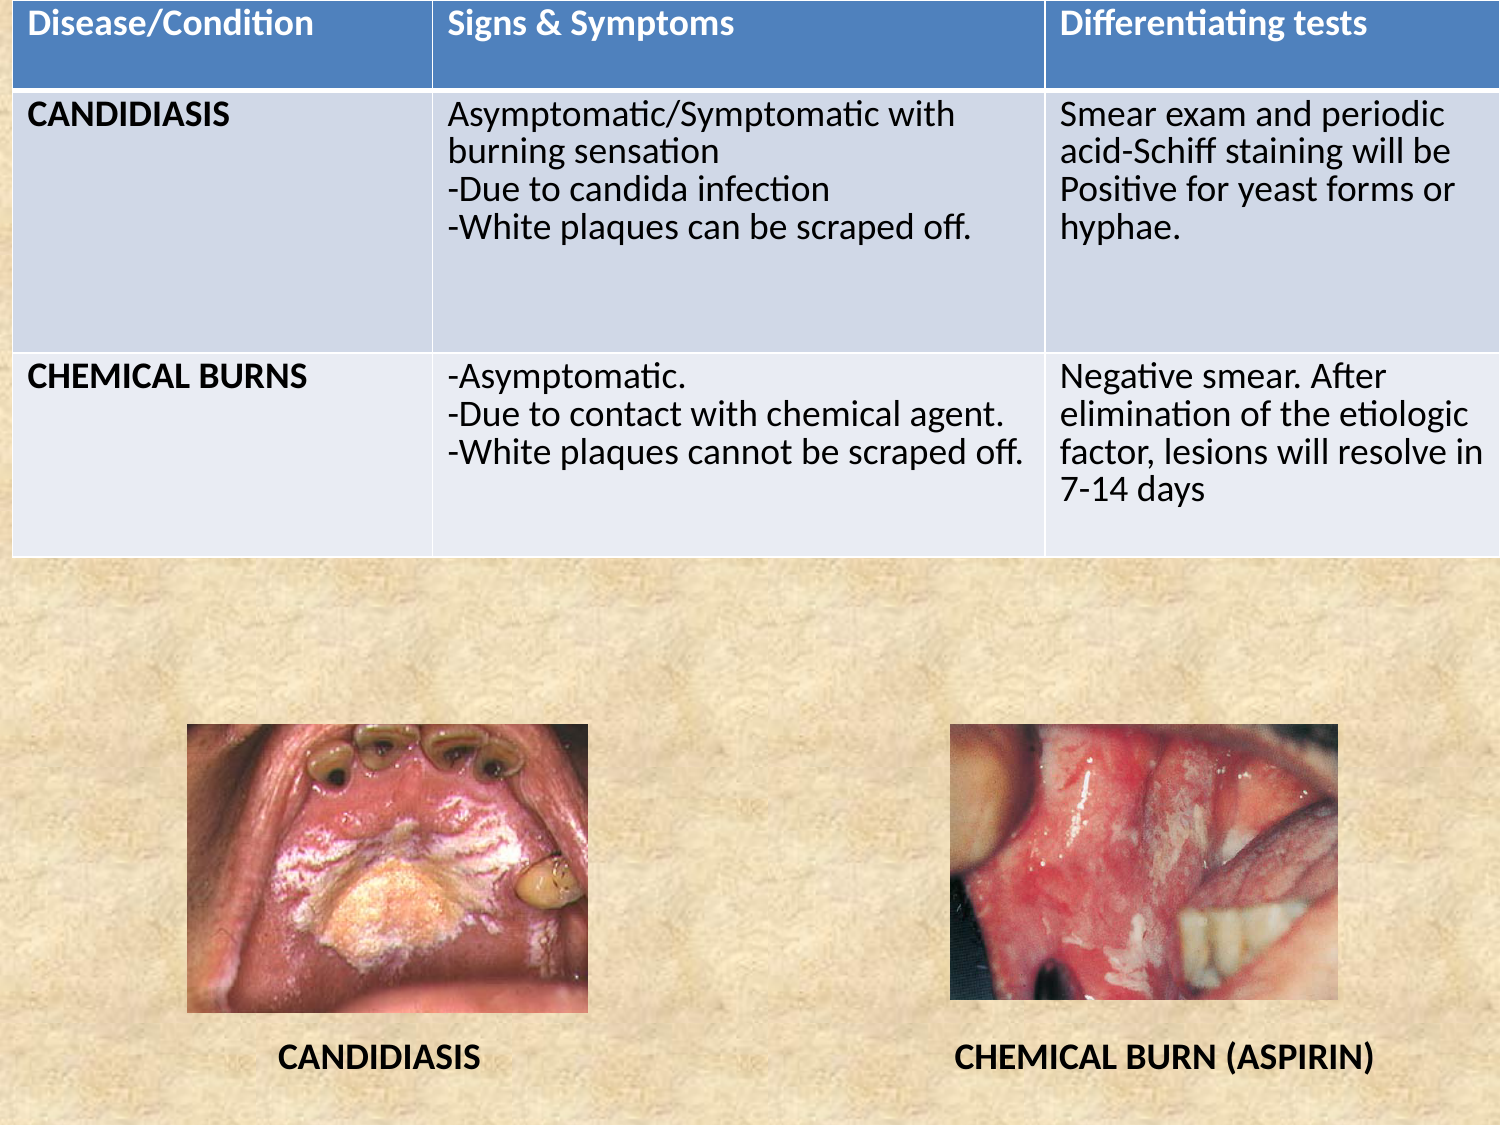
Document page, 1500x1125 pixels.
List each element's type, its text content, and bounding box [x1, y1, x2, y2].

table_header Signs & Symptoms [433, 1, 1044, 88]
table_header Differentiating tests [1046, 1, 1499, 88]
table_cell -Asymptomatic. -Due to contact with chemical agent. -White plaques cannot be scraped off. [433, 354, 1044, 556]
table_cell Smear exam and periodic acid-Schiff staining will be Positive for yeast forms or hyphae. [1046, 93, 1499, 352]
picture [0, 0, 1500, 1125]
text_box CHEMICAL BURN (ASPIRIN) [939, 1024, 1391, 1085]
table_cell Asymptomatic/Symptomatic with burning sensation -Due to candida infection -White plaques can be scraped off. [433, 93, 1044, 352]
table_cell CANDIDIASIS [13, 93, 432, 352]
table_header Disease/Condition [13, 1, 432, 88]
text_box CANDIDIASIS [263, 1024, 497, 1085]
table_cell Negative smear. After elimination of the etiologic factor, lesions will resolve in 7-14 days [1046, 354, 1499, 556]
table_cell CHEMICAL BURNS [13, 354, 432, 556]
